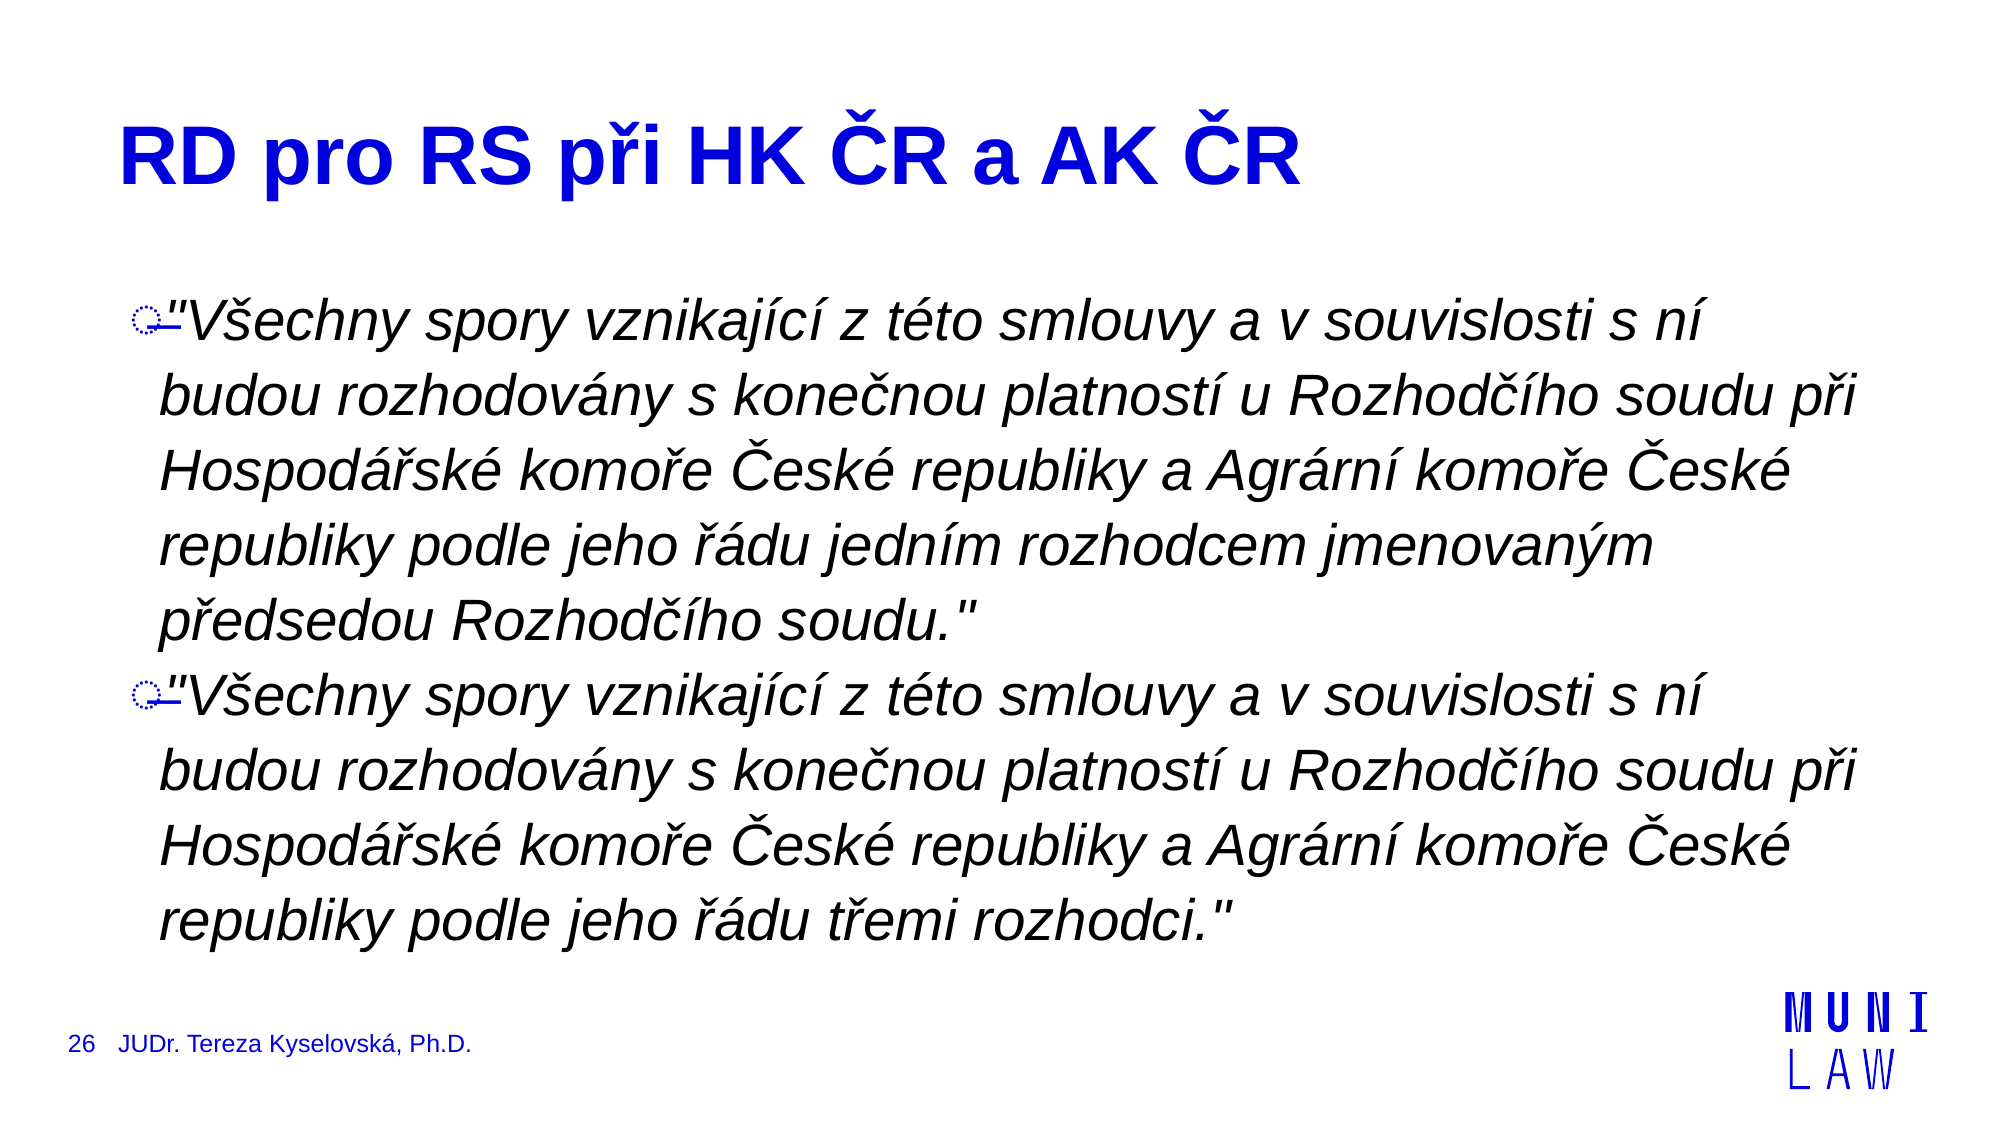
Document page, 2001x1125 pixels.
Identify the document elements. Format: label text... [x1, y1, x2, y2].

slide_number 26 [67, 1021, 110, 1063]
footer JUDr. Tereza Kyselovská, Ph.D. [118, 1021, 1418, 1063]
list "Všechny spory vznikající z této smlouvy a v souvislosti s ní budou rozhodovány s konečnou platností u Rozhodčího soudu při Hospodářské komoře České republiky a Agrární komoře České republiky podle jeho řádu jedním rozhodcem jmenovaným předsedou Rozhodčího soudu." "Všechny spory vznikající z této smlouvy a v souvislosti s ní budou rozhodovány s konečnou platností u Rozhodčího soudu při Hospodářské komoře České republiky a Agrární komoře České republiky podle jeho řádu třemi rozhodci." [118, 277, 1883, 957]
title RD pro RS při HK ČR a AK ČR [118, 118, 1883, 193]
